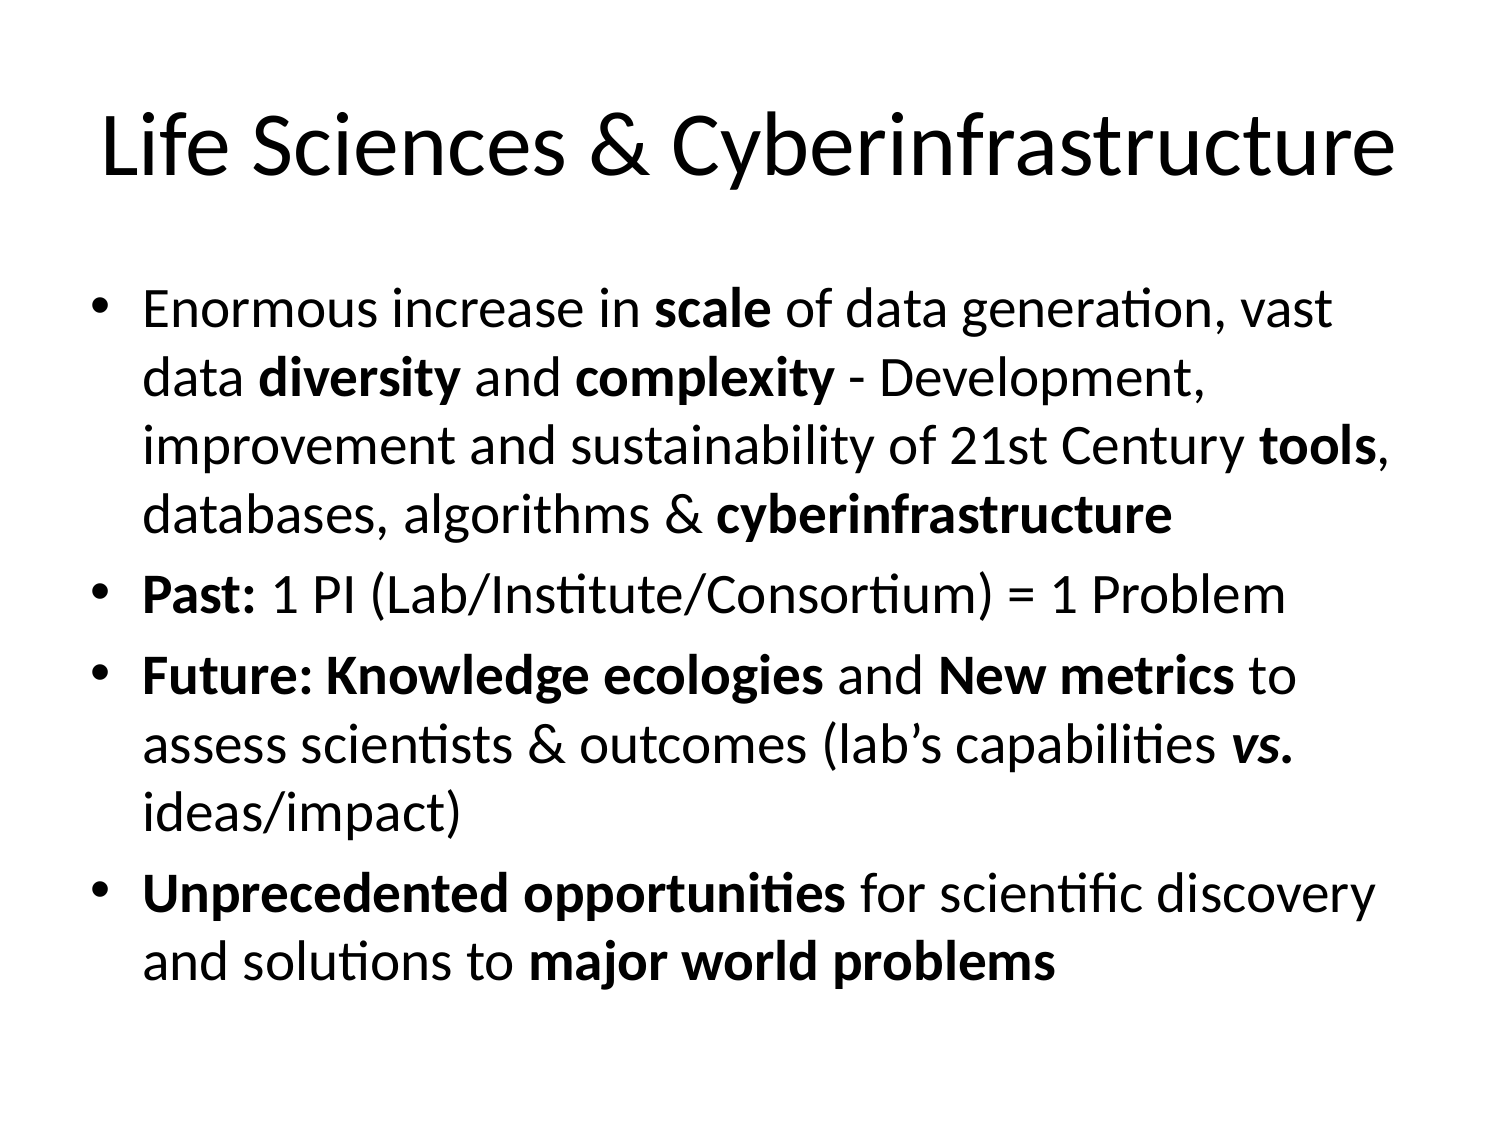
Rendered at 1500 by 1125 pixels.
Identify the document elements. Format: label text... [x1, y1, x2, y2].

title Life Sciences & Cyberinfrastructure [75, 45, 1425, 233]
list Enormous increase in scale of data generation, vast data diversity and complexity - Development, improvement and sustainability of 21st Century tools, databases, algorithms & cyberinfrastructure Past: 1 PI (Lab/Institute/Consortium) = 1 Problem Future: Knowledge ecologies and New metrics to assess scientists & outcomes (lab’s capabilities vs. ideas/impact) Unprecedented opportunities for scientific discovery and solutions to major world problems [75, 262, 1425, 1005]
